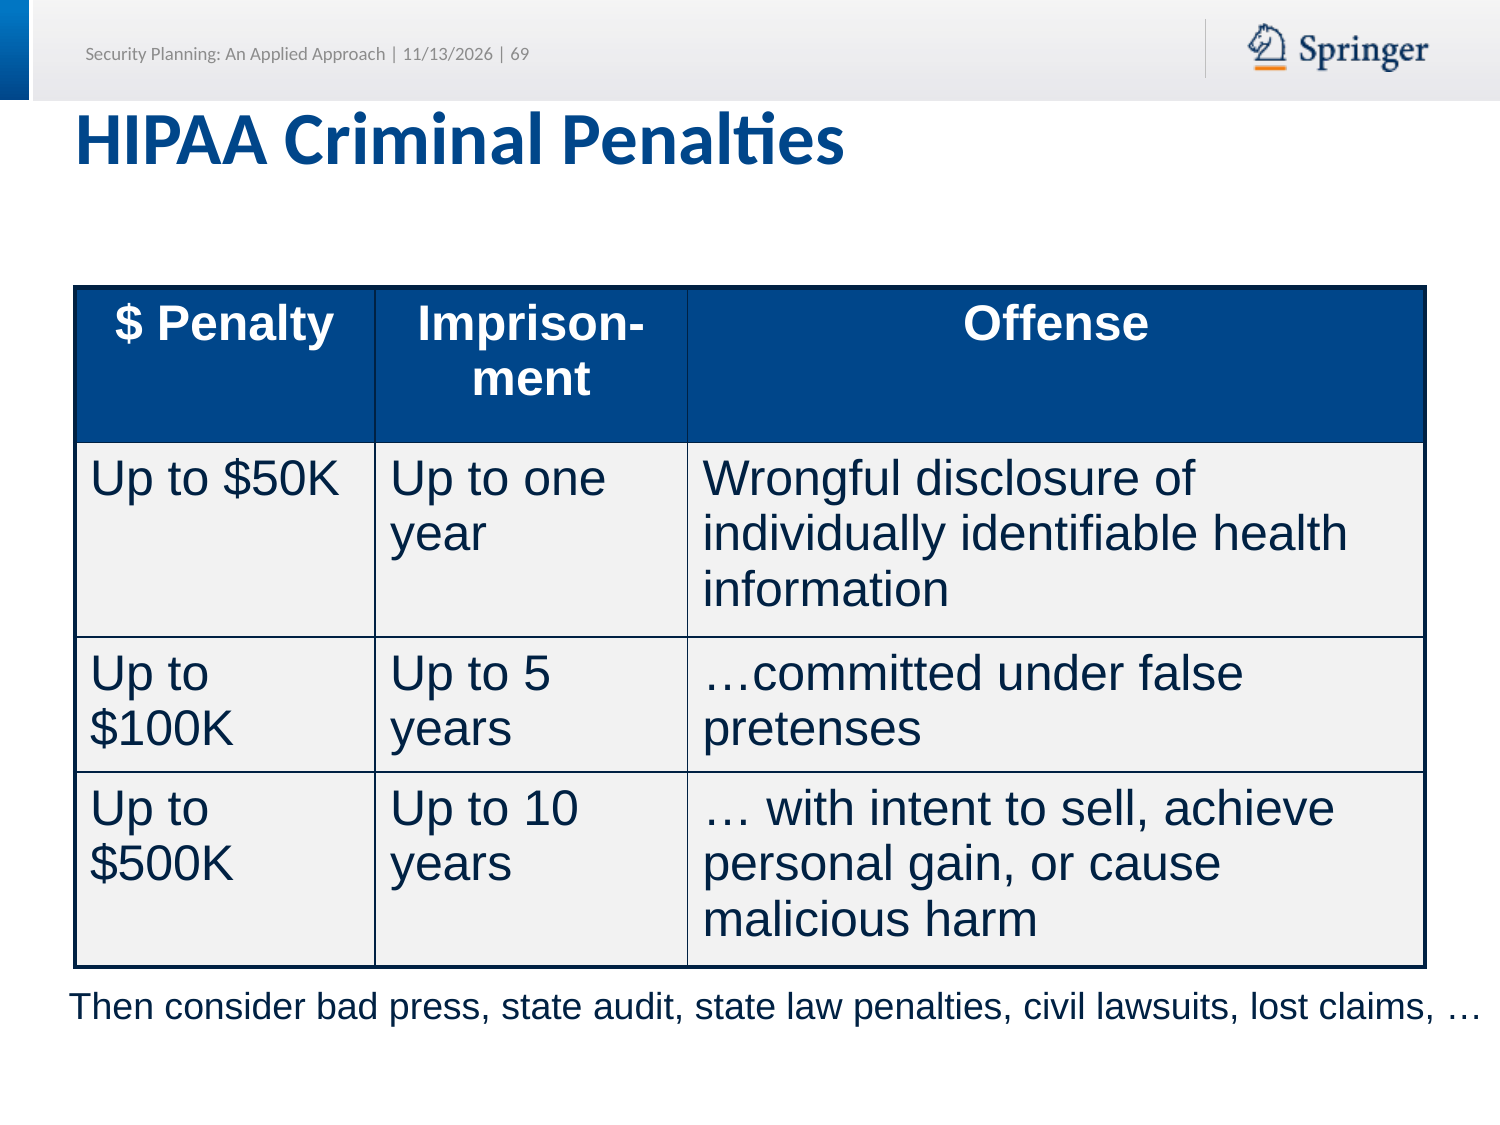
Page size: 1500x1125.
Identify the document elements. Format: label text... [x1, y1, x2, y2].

table_cell Up to $50K [77, 443, 374, 636]
table_cell …committed under false pretenses [688, 638, 1423, 771]
table_header $ Penalty [77, 290, 374, 442]
table_cell Up to 10 years [376, 773, 687, 965]
title HIPAA Criminal Penalties [75, 99, 1425, 285]
table_header Imprison-ment [376, 290, 687, 442]
text_box Then consider bad press, state audit, state law penalties, civil lawsuits, lost claims, … [54, 974, 1499, 1035]
table_cell Up to $100K [77, 638, 374, 771]
table_cell Up to $500K [77, 773, 374, 965]
picture [33, 0, 1500, 101]
table_cell Wrongful disclosure of individually identifiable health information [688, 443, 1423, 636]
table_cell Up to one year [376, 443, 687, 636]
table_header Offense [688, 290, 1423, 442]
table_cell Up to 5 years [376, 638, 687, 771]
table_cell … with intent to sell, achieve personal gain, or cause malicious harm [688, 773, 1423, 965]
